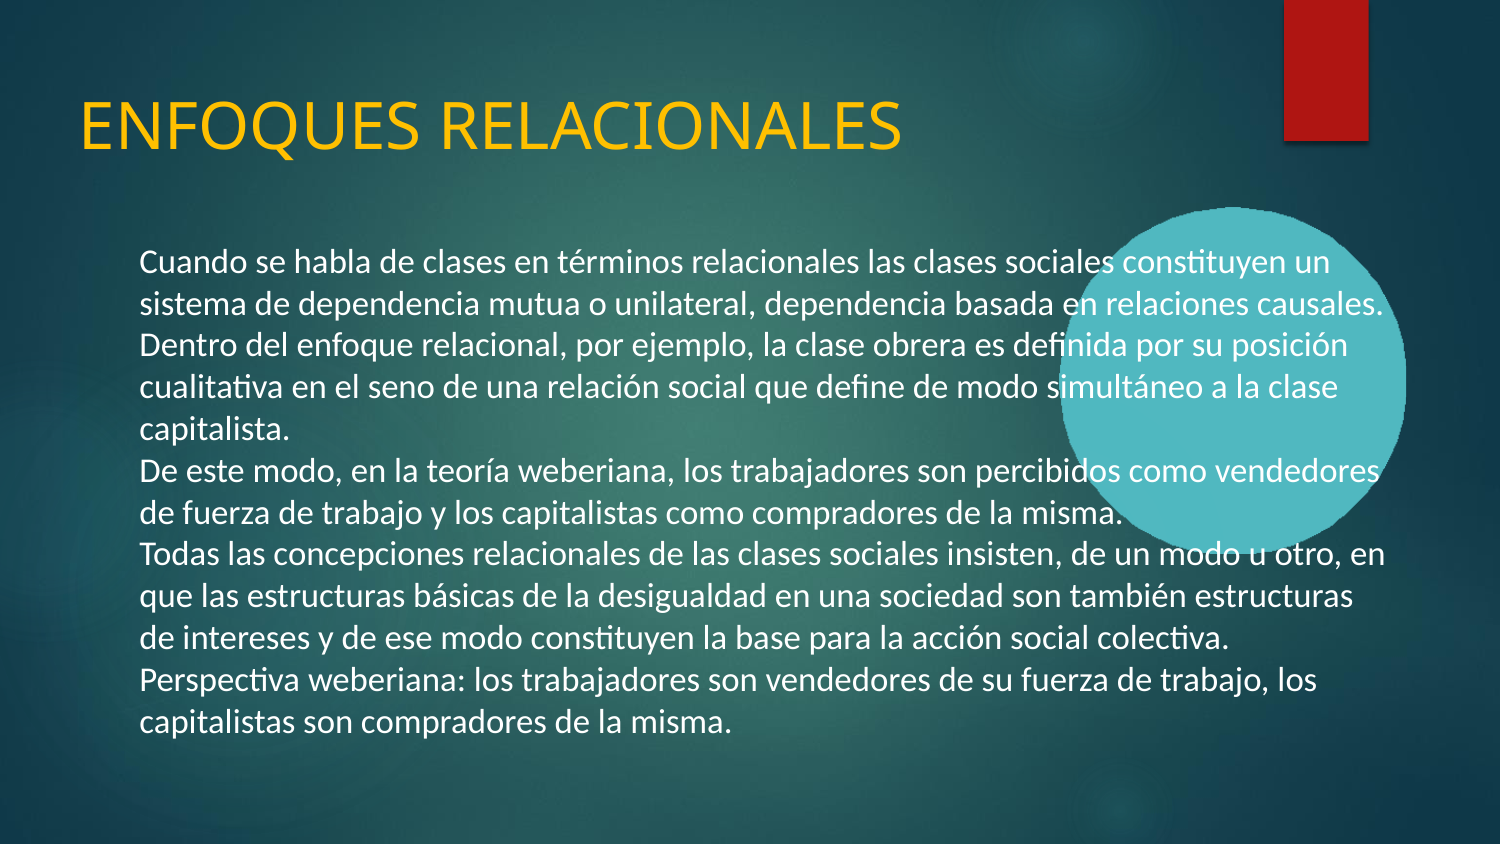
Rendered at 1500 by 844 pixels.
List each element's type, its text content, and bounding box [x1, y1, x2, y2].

title ENFOQUES RELACIONALES [78, 84, 1422, 164]
picture [0, 0, 1500, 844]
list Cuando se habla de clases en términos relacionales las clases sociales constituyen un sistema de dependencia mutua o unilateral, dependencia basada en relaciones causales. Dentro del enfoque relacional, por ejemplo, la clase obrera es definida por su posición cualitativa en el seno de una relación social que define de modo simultáneo a la clase capitalista. De este modo, en la teoría weberiana, los trabajadores son percibidos como vendedores de fuerza de trabajo y los capitalistas como compradores de la misma. Todas las concepciones relacionales de las clases sociales insisten, de un modo u otro, en que las estructuras básicas de la desigualdad en una sociedad son también estructuras de intereses y de ese modo constituyen la base para la acción social colectiva. Perspectiva weberiana: los trabajadores son vendedores de su fuerza de trabajo, los capitalistas son compradores de la misma. [64, 201, 1397, 799]
